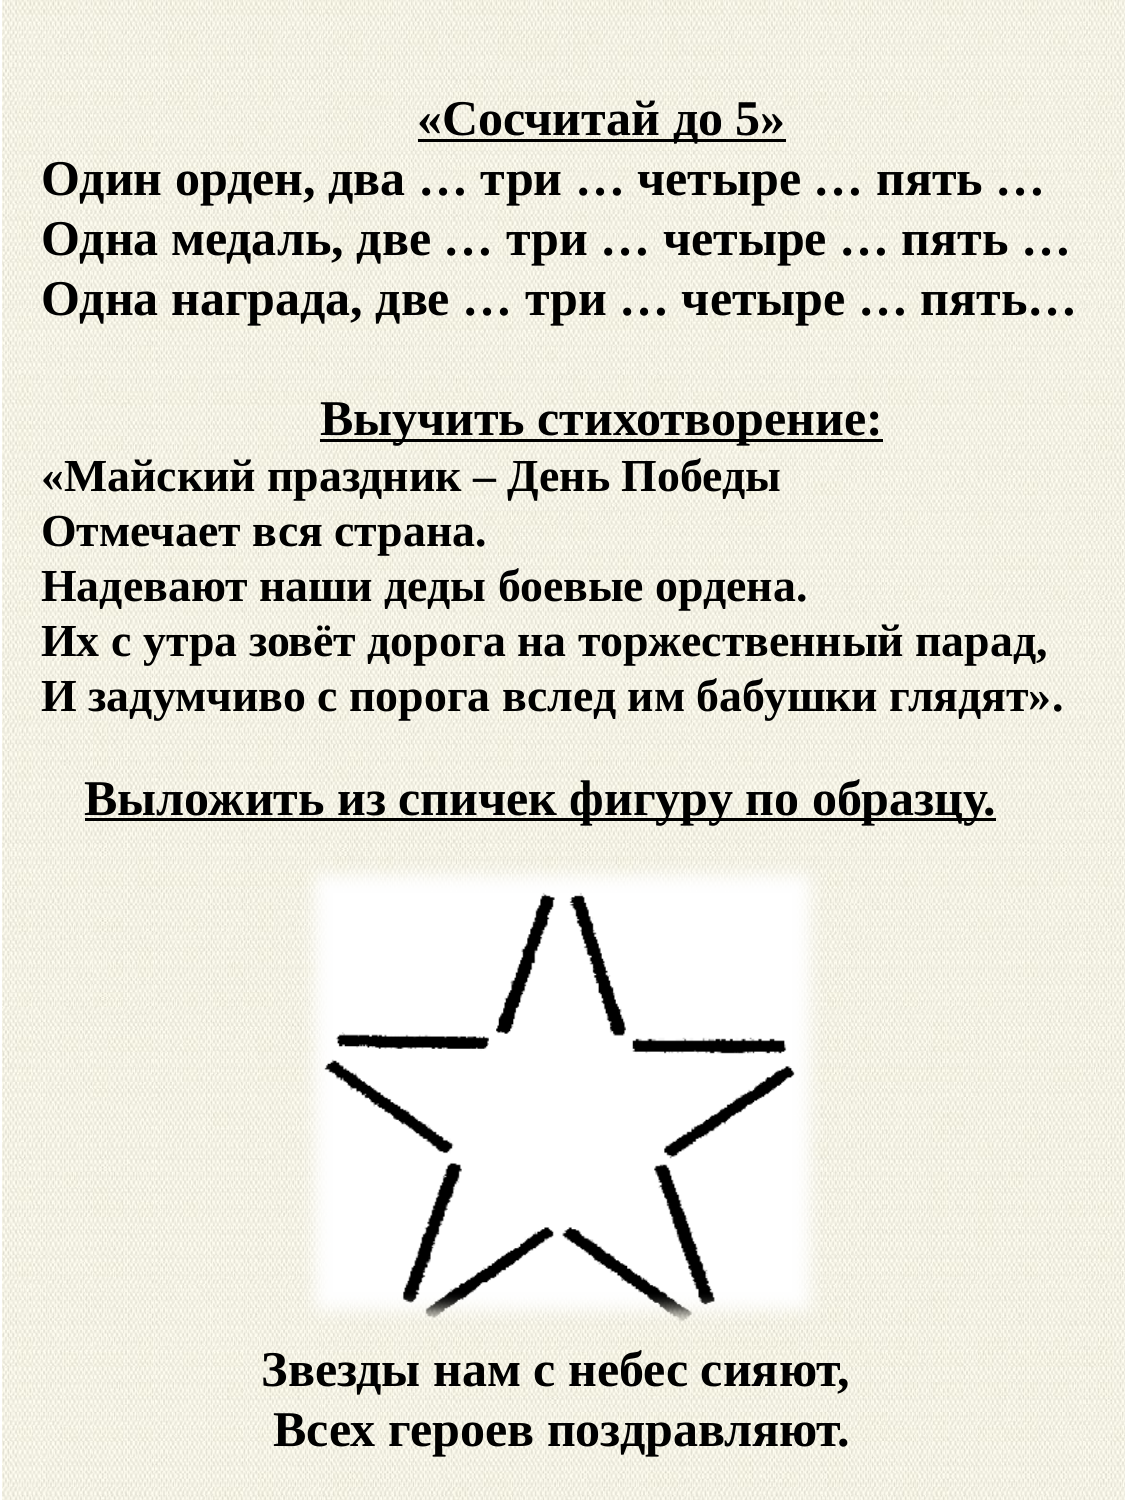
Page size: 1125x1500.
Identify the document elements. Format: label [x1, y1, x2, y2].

text_box [1, 0, 1125, 1500]
